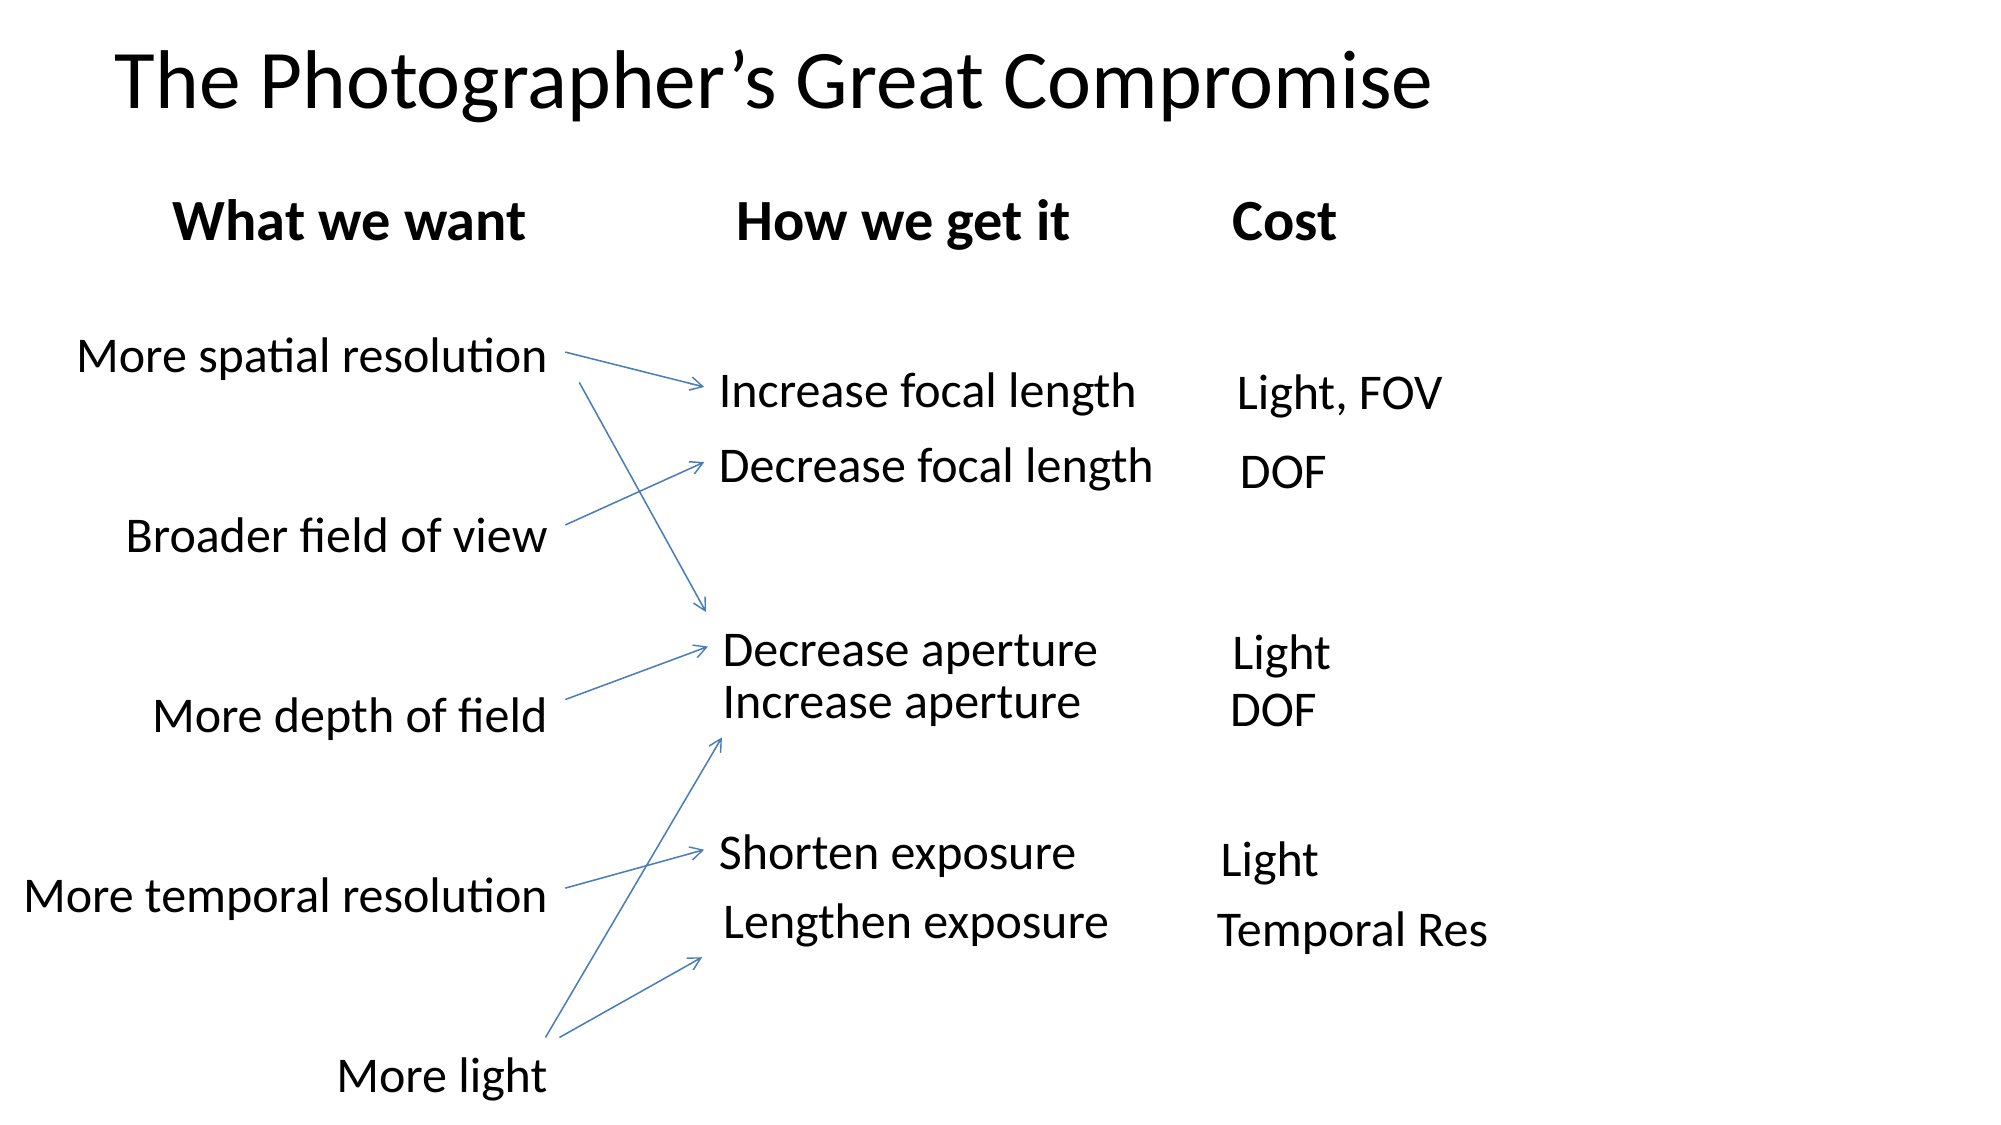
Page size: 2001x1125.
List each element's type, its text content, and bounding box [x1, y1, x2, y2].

text_box Lengthen exposure [726, 881, 1125, 957]
text_box DOF [1225, 430, 1342, 506]
text_box Increase focal length [704, 349, 1152, 424]
text_box Cost [1217, 174, 1396, 260]
text_box Light, FOV [1222, 352, 1458, 427]
text_box How we get it [721, 174, 1125, 260]
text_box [565, 646, 707, 700]
text_box Shorten exposure [726, 812, 1092, 881]
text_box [578, 382, 707, 468]
text_box What we want More spatial resolution Broader field of view More depth of field More temporal resolution More light [7, 174, 563, 1110]
text_box Decrease focal length [712, 424, 1169, 500]
title The Photographer’s Great Compromise [99, 0, 1901, 151]
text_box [578, 527, 707, 613]
text_box Light [1217, 611, 1347, 687]
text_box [545, 737, 723, 1038]
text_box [565, 351, 703, 388]
text_box DOF [1215, 669, 1332, 744]
text_box Light [1205, 818, 1334, 889]
text_box Increase aperture [708, 661, 1097, 737]
text_box Decrease aperture [708, 609, 1114, 684]
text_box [565, 462, 703, 526]
text_box Temporal Res [1202, 889, 1504, 964]
